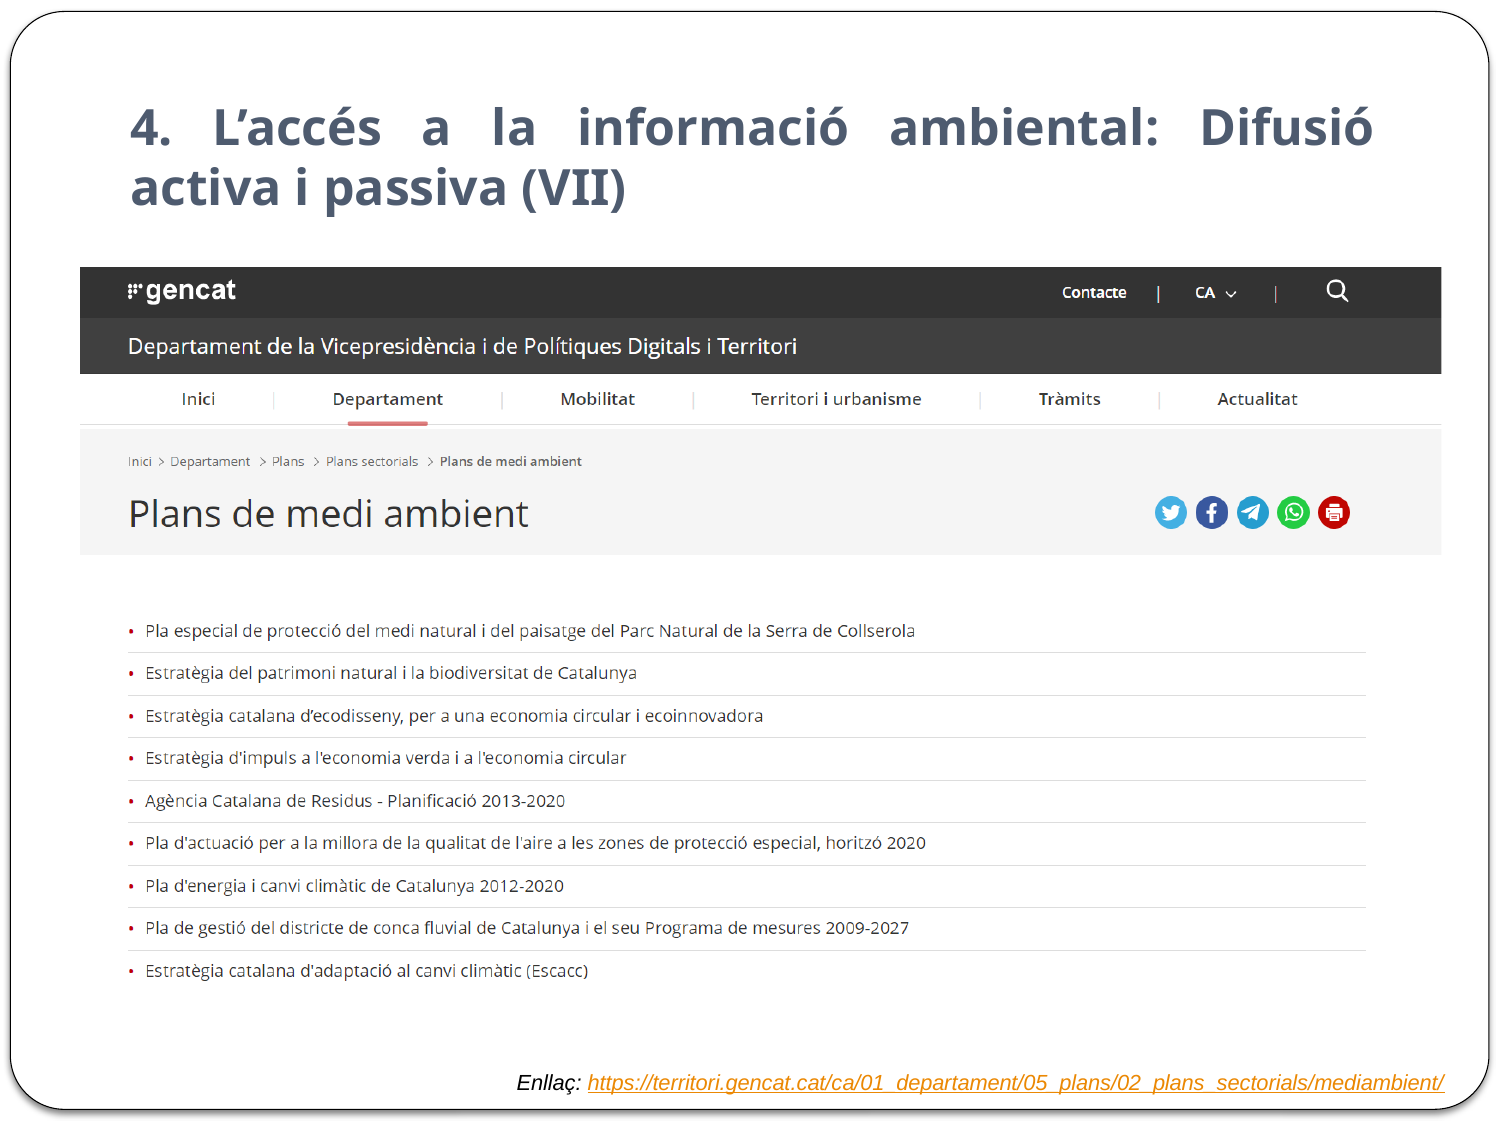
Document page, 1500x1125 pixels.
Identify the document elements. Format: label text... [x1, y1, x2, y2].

title 4. L’accés a la informació ambiental: Difusió activa i passiva (VII) [114, 42, 1391, 231]
text_box Enllaç: https://territori.gencat.cat/ca/01_departament/05_plans/02_plans_sectorials/mediambient/ [501, 1061, 1500, 1103]
picture [79, 266, 1442, 1012]
